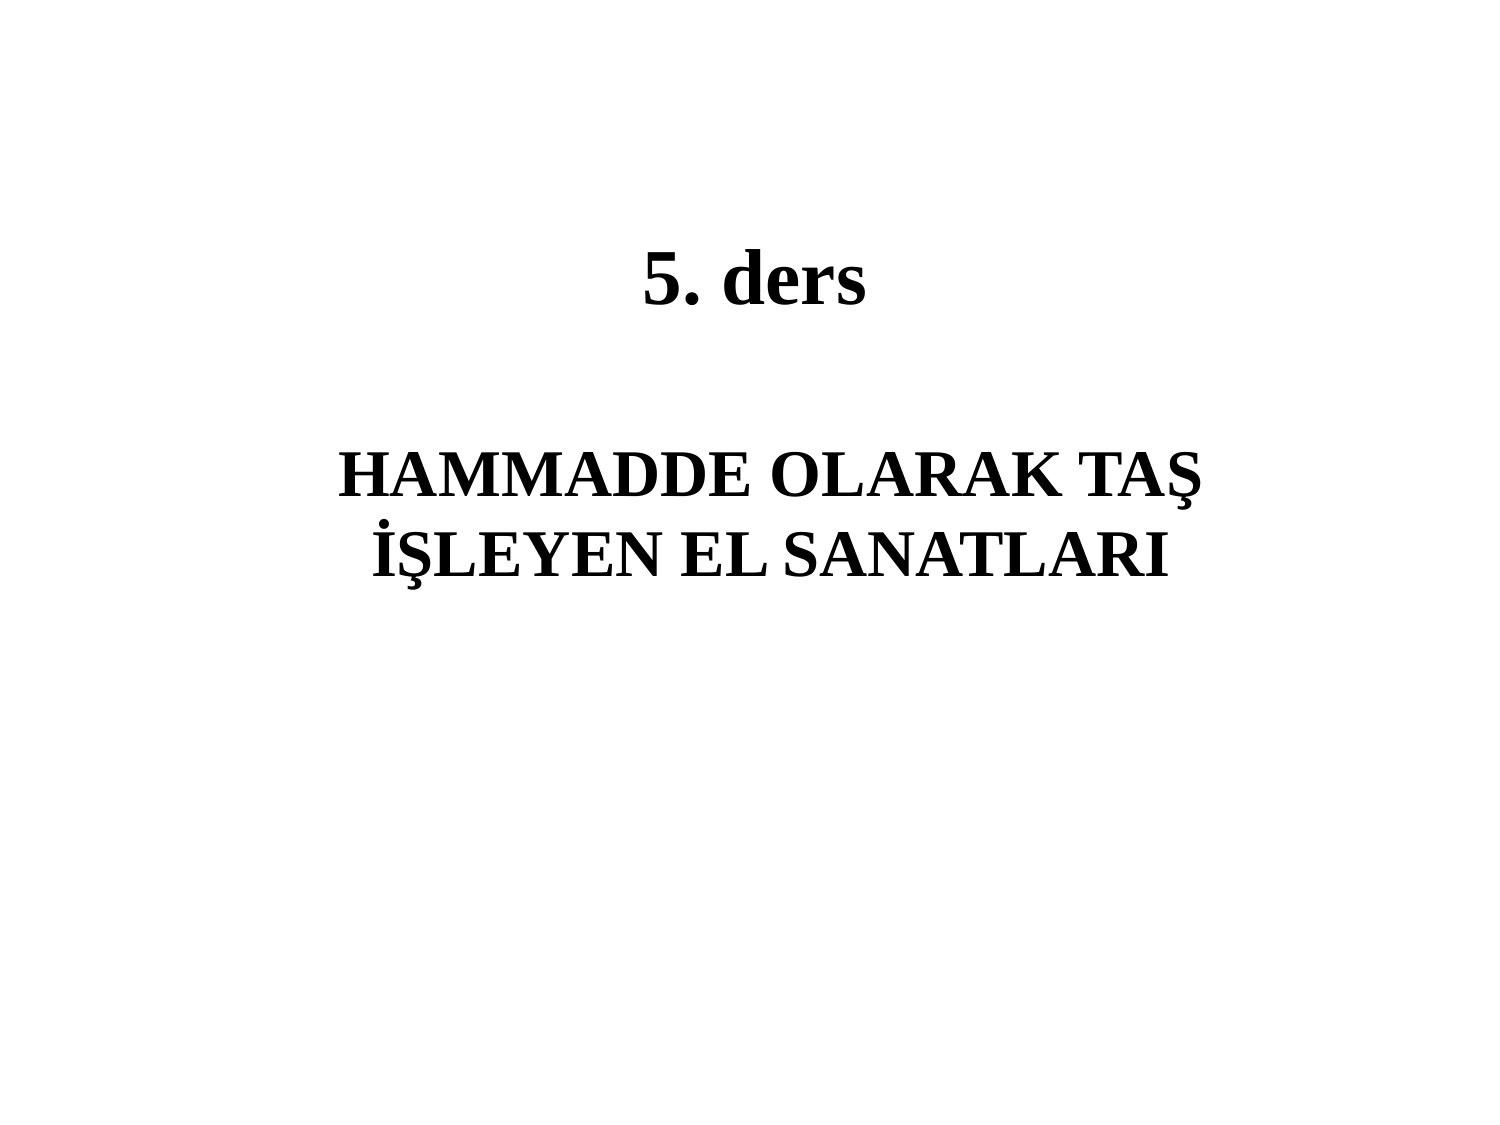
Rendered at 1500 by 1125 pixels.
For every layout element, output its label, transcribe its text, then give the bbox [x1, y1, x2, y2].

subtitle HAMMADDE OLARAK TAŞ İŞLEYEN EL SANATLARI [246, 421, 1297, 710]
title 5. ders [117, 152, 1393, 394]
